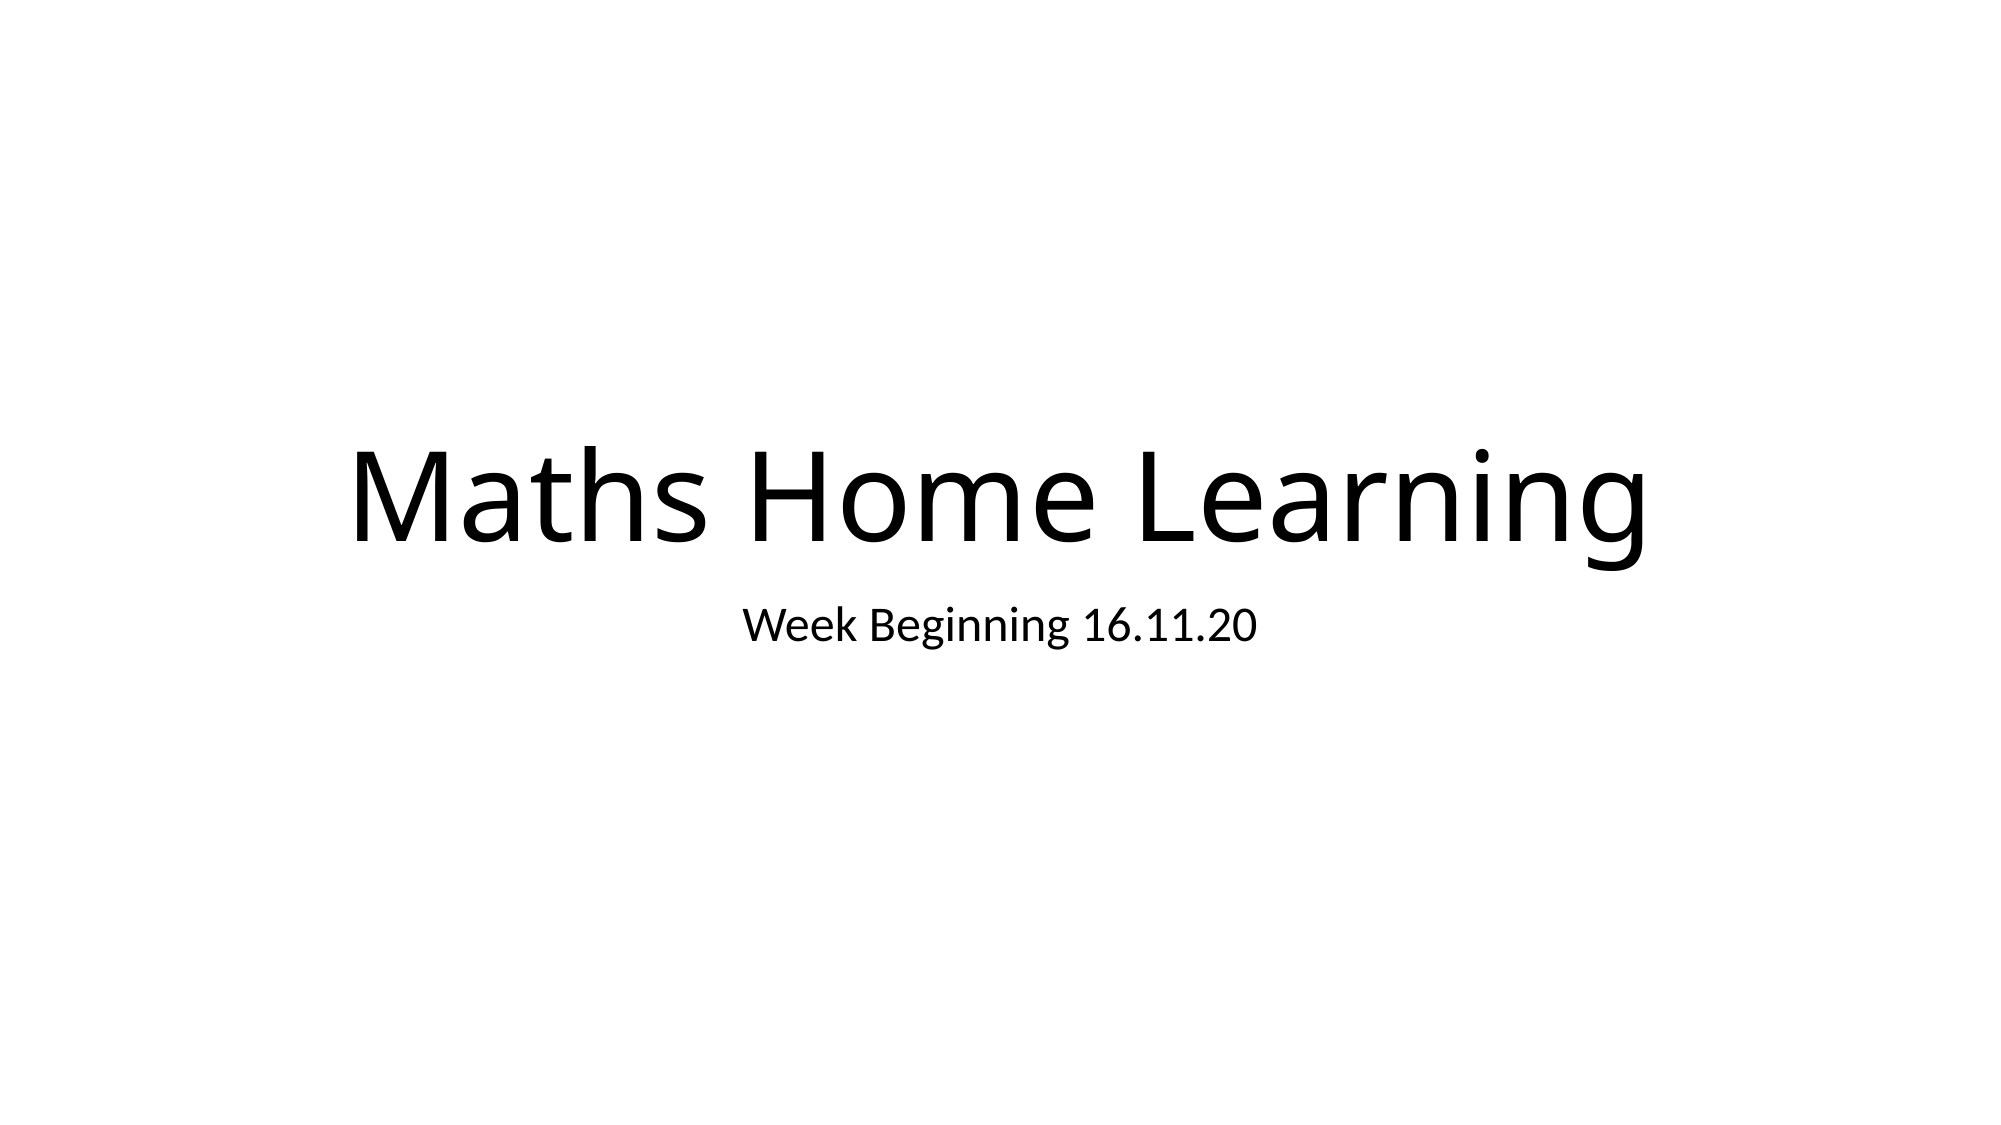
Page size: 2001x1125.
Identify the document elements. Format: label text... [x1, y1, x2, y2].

subtitle Week Beginning 16.11.20 [249, 590, 1750, 863]
title Maths Home Learning [249, 184, 1750, 576]
